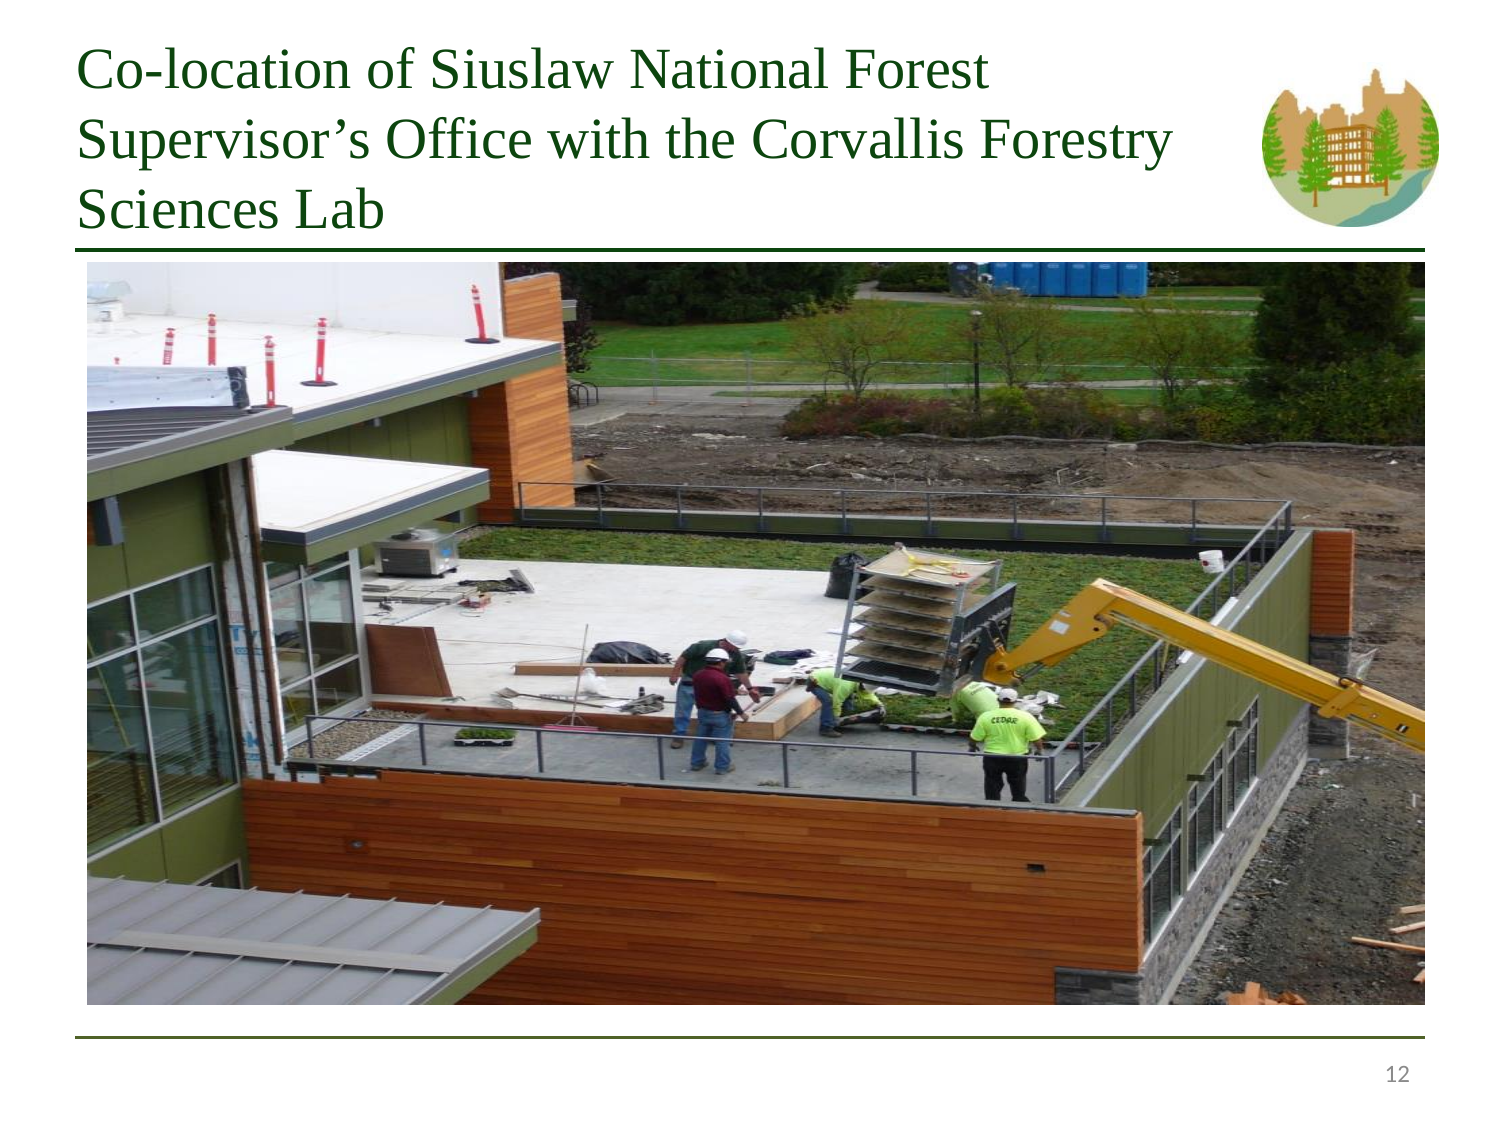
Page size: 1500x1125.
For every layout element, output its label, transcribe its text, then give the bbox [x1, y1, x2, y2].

picture [1262, 62, 1439, 227]
title Co-location of Siuslaw National Forest Supervisor’s Office with the Corvallis Forestry Sciences Lab [61, 41, 1250, 230]
slide_number 12 [1250, 1042, 1425, 1103]
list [87, 262, 1426, 1006]
